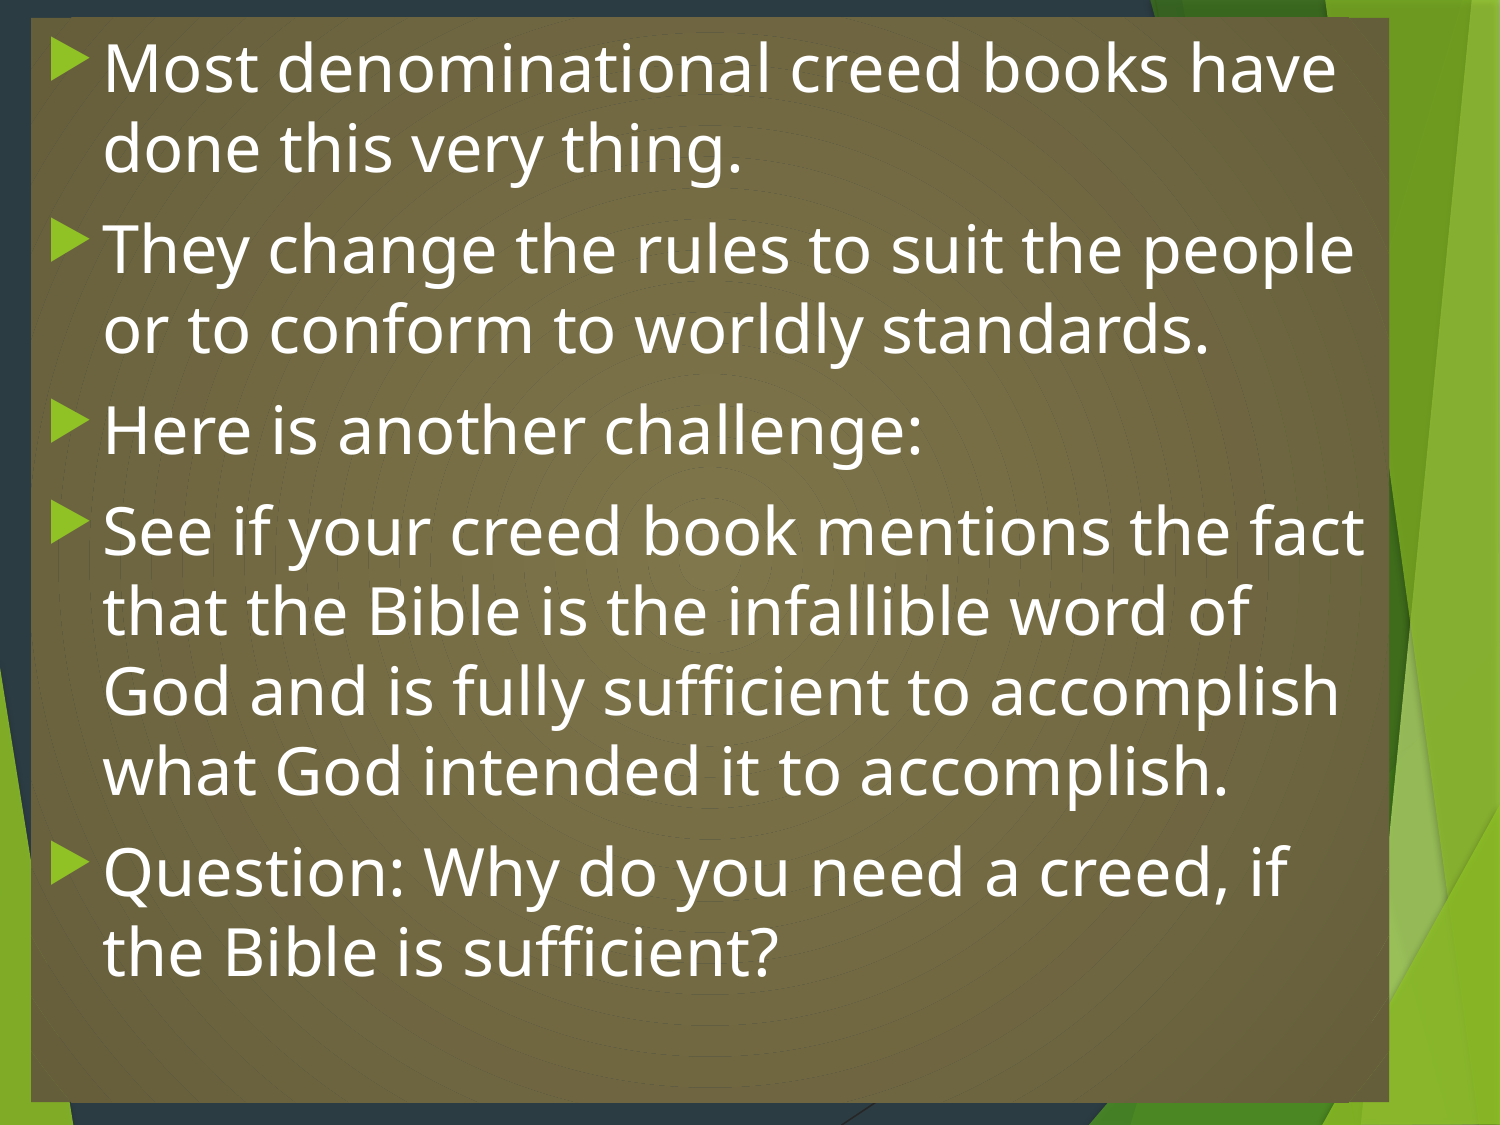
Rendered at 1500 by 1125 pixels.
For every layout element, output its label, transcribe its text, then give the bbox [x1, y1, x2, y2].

list Most denominational creed books have done this very thing. They change the rules to suit the people or to conform to worldly standards. Here is another challenge: See if your creed book mentions the fact that the Bible is the infallible word of God and is fully sufficient to accomplish what God intended it to accomplish. Question: Why do you need a creed, if the Bible is sufficient? [31, 17, 1390, 1103]
